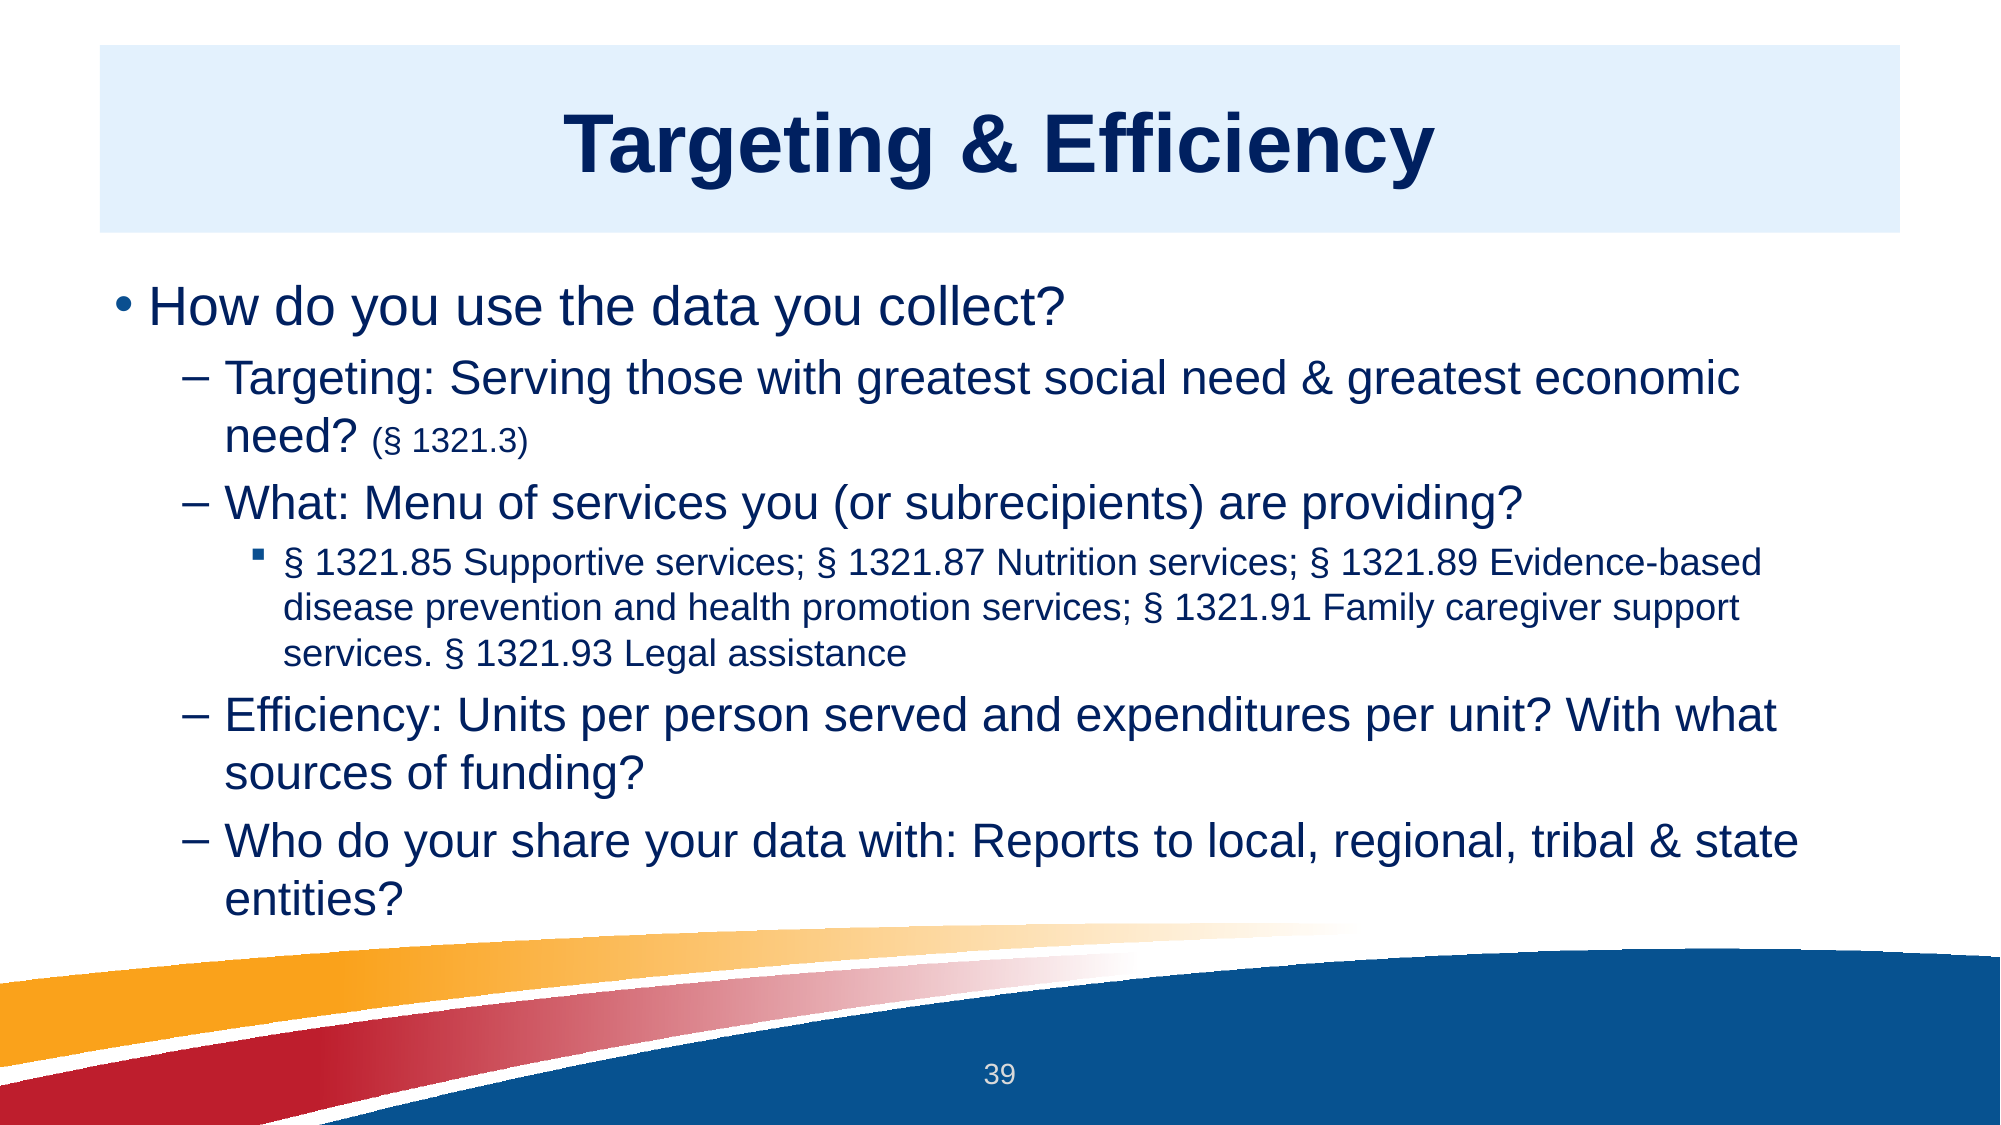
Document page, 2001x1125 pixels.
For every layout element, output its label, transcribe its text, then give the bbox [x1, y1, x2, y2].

slide_number 39 [766, 1042, 1234, 1103]
list How do you use the data you collect? Targeting: Serving those with greatest social need & greatest economic need? (§ 1321.3) What: Menu of services you (or subrecipients) are providing? § 1321.85 Supportive services; § 1321.87 Nutrition services; § 1321.89 Evidence-based disease prevention and health promotion services; § 1321.91 Family caregiver support services. § 1321.93 Legal assistance Efficiency: Units per person served and expenditures per unit? With what sources of funding? Who do your share your data with: Reports to local, regional, tribal & state entities? [99, 262, 1900, 939]
title Targeting & Efficiency [99, 45, 1900, 233]
picture [0, 887, 2000, 1125]
